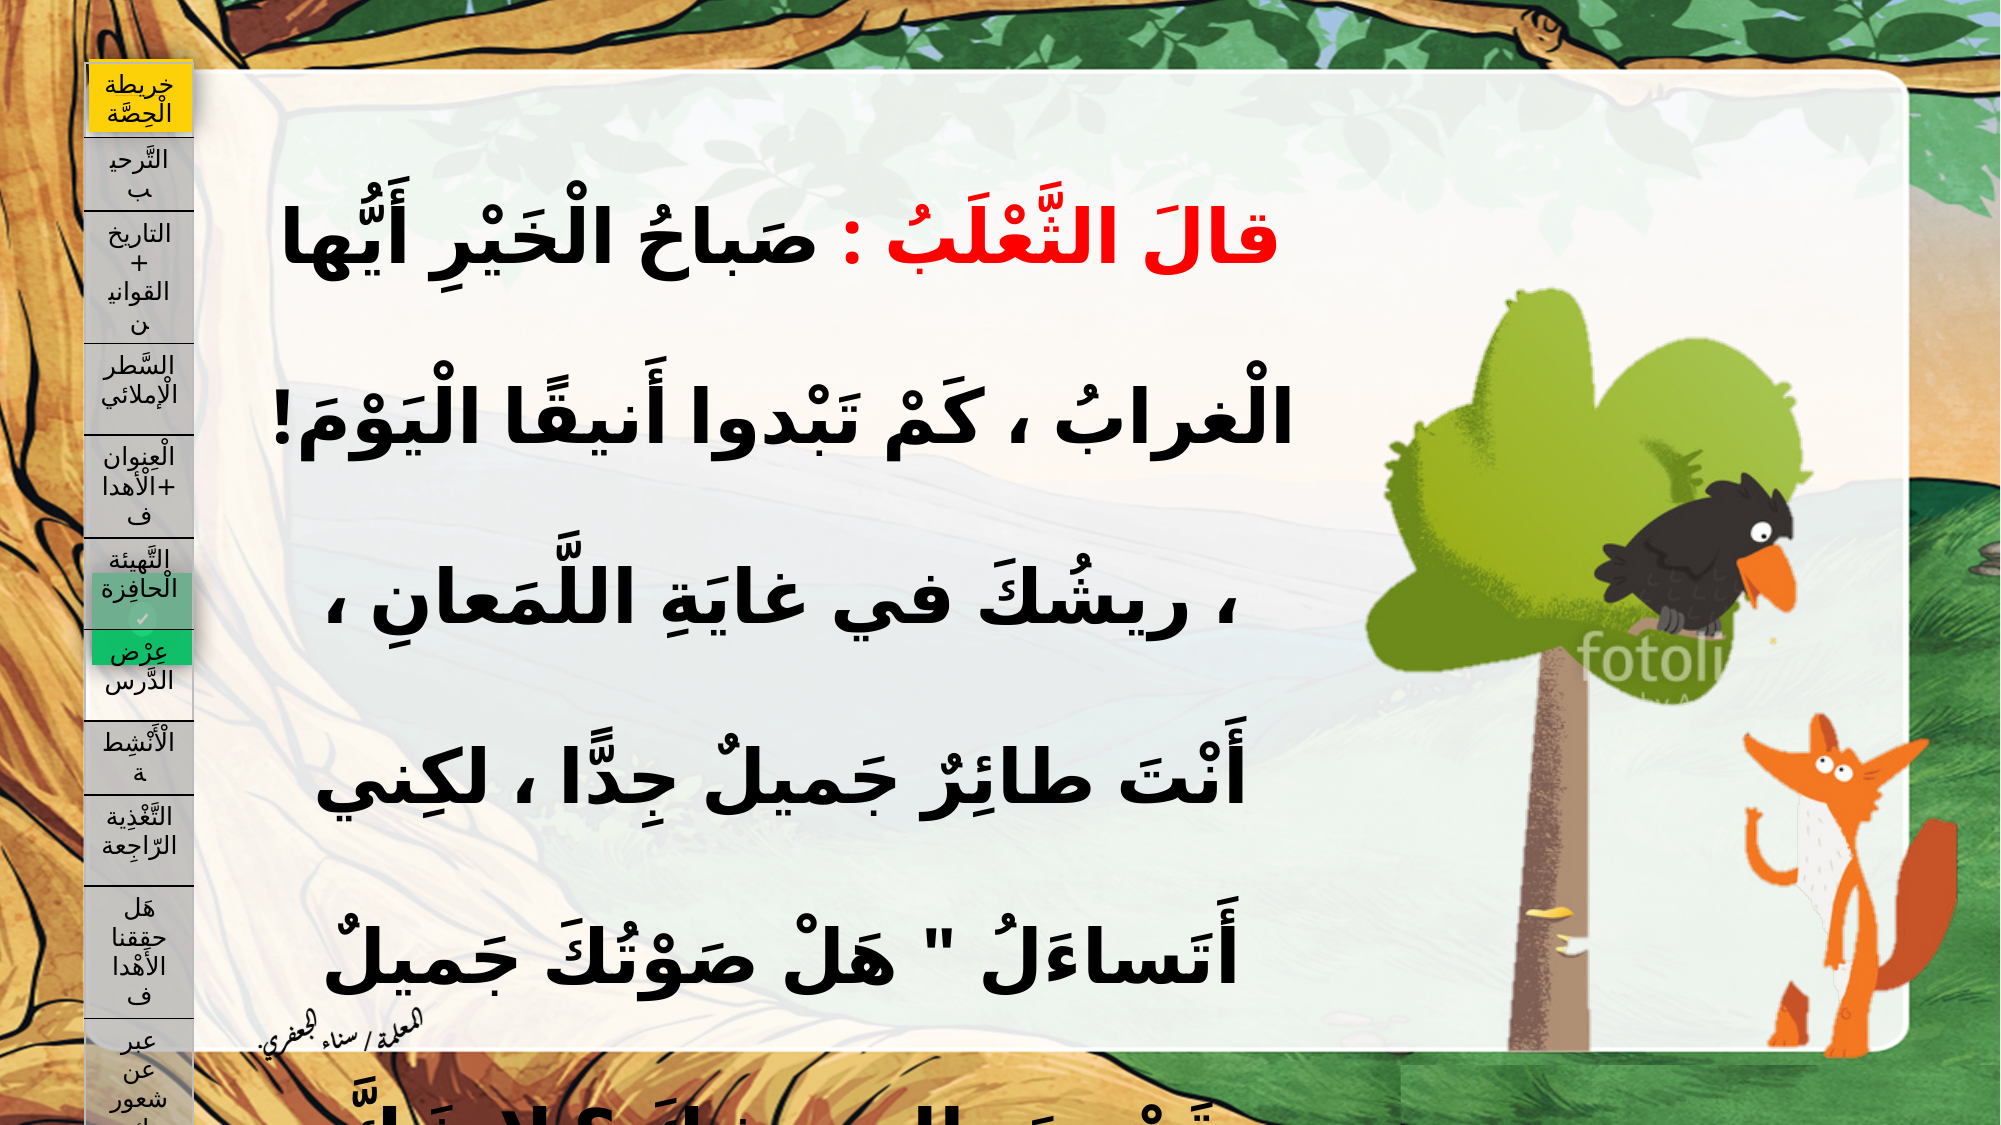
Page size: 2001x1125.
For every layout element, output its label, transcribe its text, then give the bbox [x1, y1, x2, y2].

table_cell التَّرحيب [86, 138, 192, 210]
table_cell عِرْض الدَّرس [86, 630, 192, 720]
table_cell عبر عن شعورك [86, 1019, 192, 1125]
table_cell الْعِنوان +الْأهداف [86, 436, 192, 537]
table_cell التاريخ+ القوانين [86, 212, 192, 343]
table_cell التَّهيئة الْحافِزة [86, 539, 192, 629]
table_cell السَّطر الْإملائي [86, 344, 192, 434]
table_cell الْأَنْشِطة [86, 722, 192, 794]
picture [92, 573, 193, 665]
table_cell التَّغْذِية الرّاجِعة [86, 796, 192, 885]
text_box قالَ الثَّعْلَبُ : صَباحُ الْخَيْرِ أَيُّها الْغرابُ ، كَمْ تَبْدوا أَنيقًا الْيَوْمَ! ، ريشُكَ في غايَةِ اللَّمَعانِ ، أَنْتَ طائِرٌ جَميلٌ جِدًّا ، لكِني أَتَساءَلُ " هَلْ صَوْتُكَ جَميلٌ قَدْرَ جَمالِ ريشِكَ ؟ لا شَكَّ لديَّ أَنَّكَ إِذا غَنَّيْتَ فَسَتُطْرِبُ كُلَّ مَنْ في الْغابَةِ ". [251, 90, 1312, 1125]
table_cell هَل حققنا الأَهْداف [86, 887, 192, 1018]
table_header خريطة الْحِصَّة [86, 64, 192, 137]
picture [0, 0, 2001, 1125]
